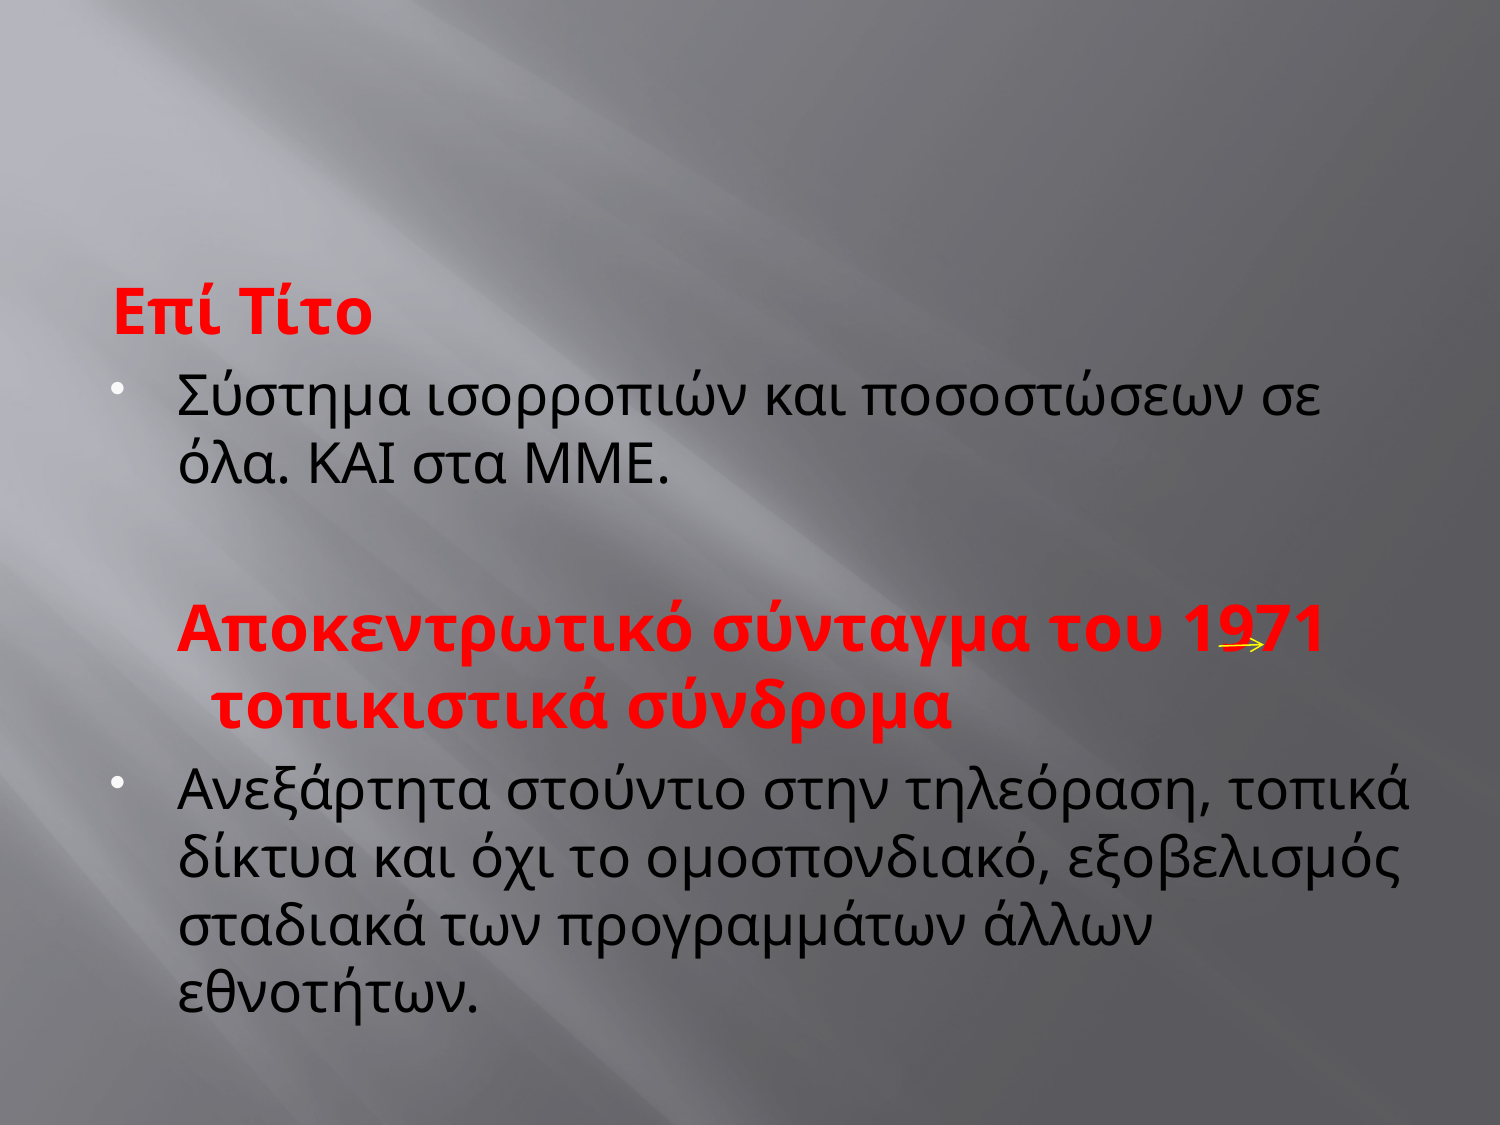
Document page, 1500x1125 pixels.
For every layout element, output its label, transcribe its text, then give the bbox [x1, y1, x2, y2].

list Επί Τίτο Σύστημα ισορροπιών και ποσοστώσεων σε όλα. ΚΑΙ στα ΜΜΕ. Αποκεντρωτικό σύνταγμα του 1971 τοπικιστικά σύνδρομα Ανεξάρτητα στούντιο στην τηλεόραση, τοπικά δίκτυα και όχι το ομοσπονδιακό, εξοβελισμός σταδιακά των προγραμμάτων άλλων εθνοτήτων. [75, 262, 1425, 1035]
